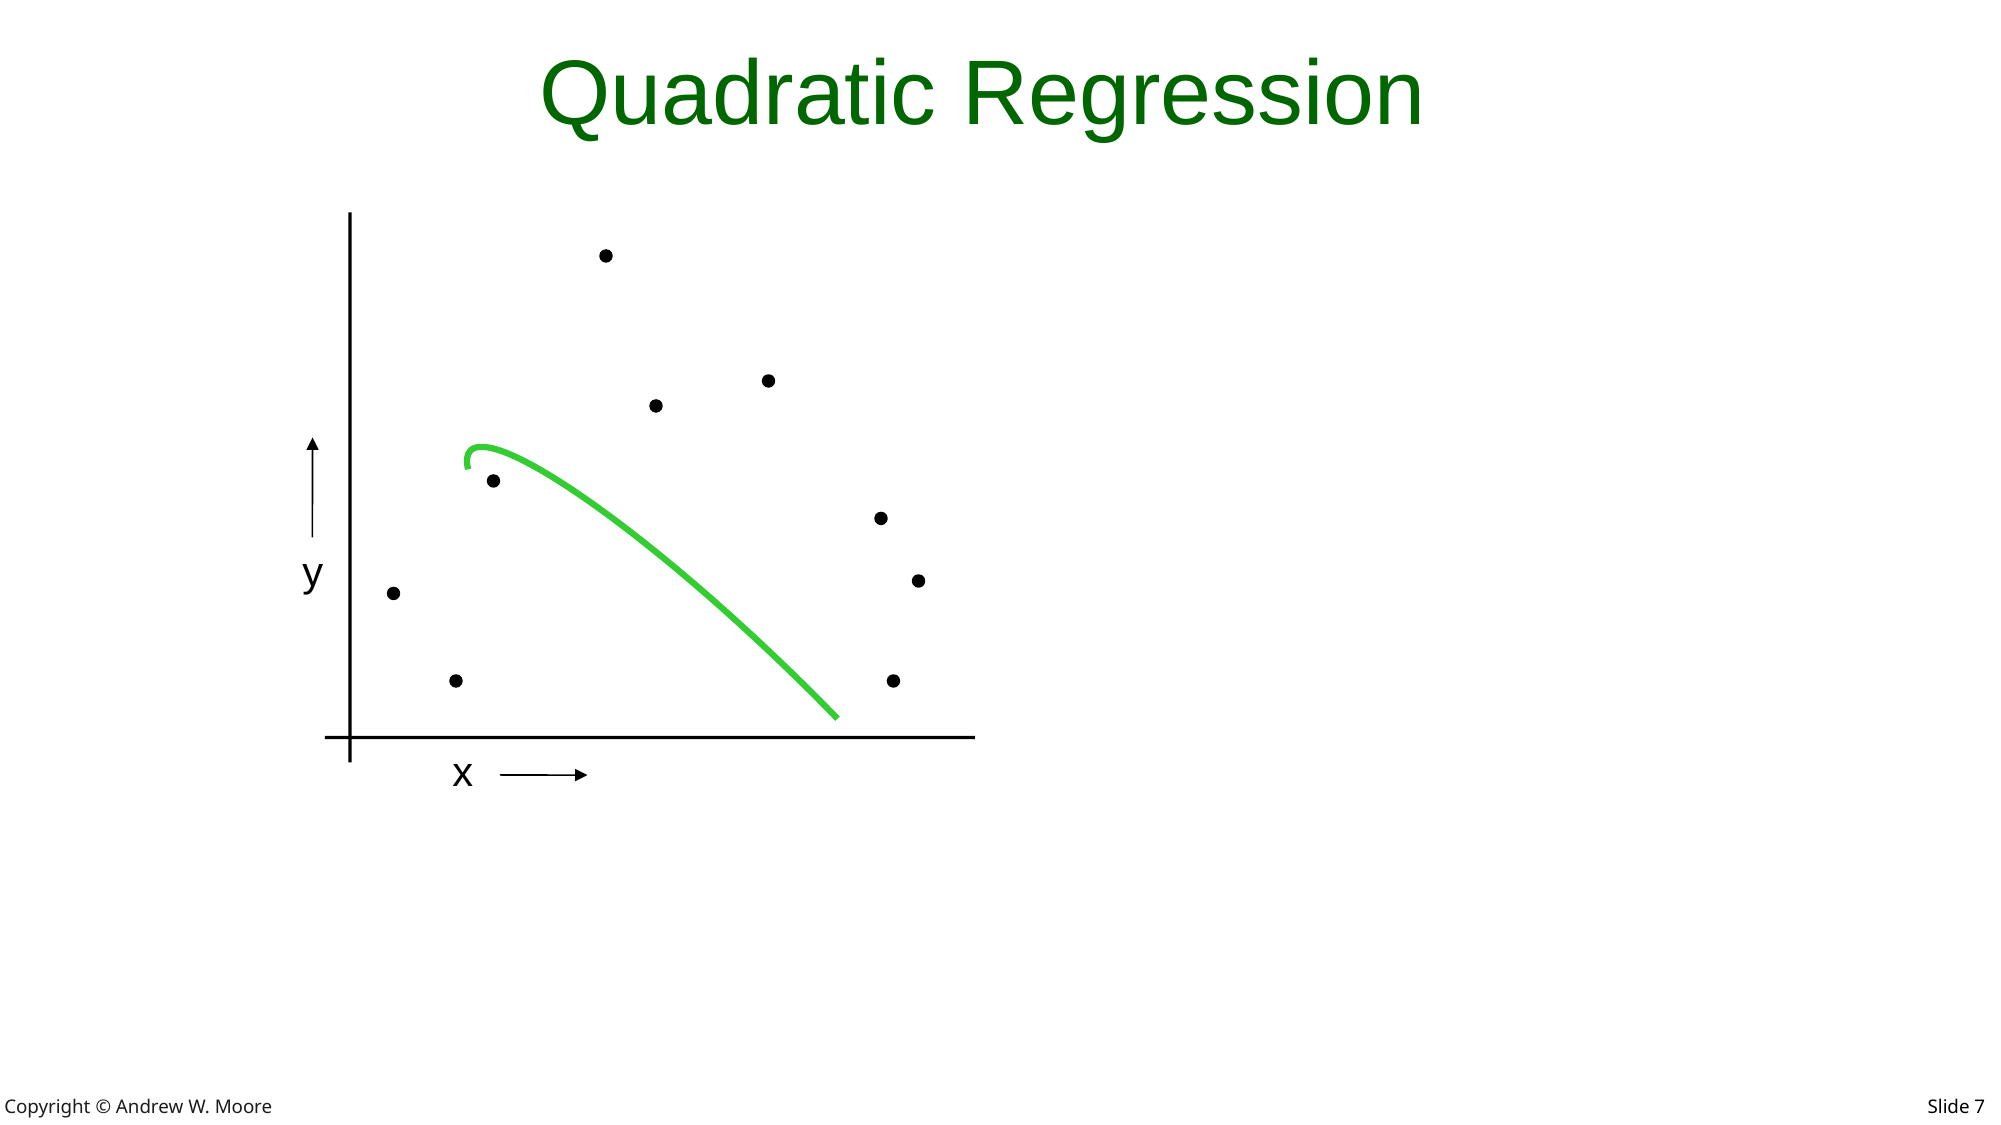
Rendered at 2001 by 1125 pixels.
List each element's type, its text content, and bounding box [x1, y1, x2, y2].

text_box [466, 446, 838, 719]
text_box x [437, 737, 488, 803]
title Quadratic Regression [50, 24, 1917, 150]
text_box [887, 675, 900, 687]
text_box [450, 675, 462, 687]
text_box [387, 587, 400, 600]
text_box [499, 768, 588, 782]
text_box [650, 399, 663, 412]
text_box [875, 512, 888, 525]
text_box [762, 375, 775, 387]
text_box y [287, 537, 338, 603]
text_box [600, 249, 612, 262]
text_box [912, 575, 925, 588]
text_box [306, 437, 319, 538]
